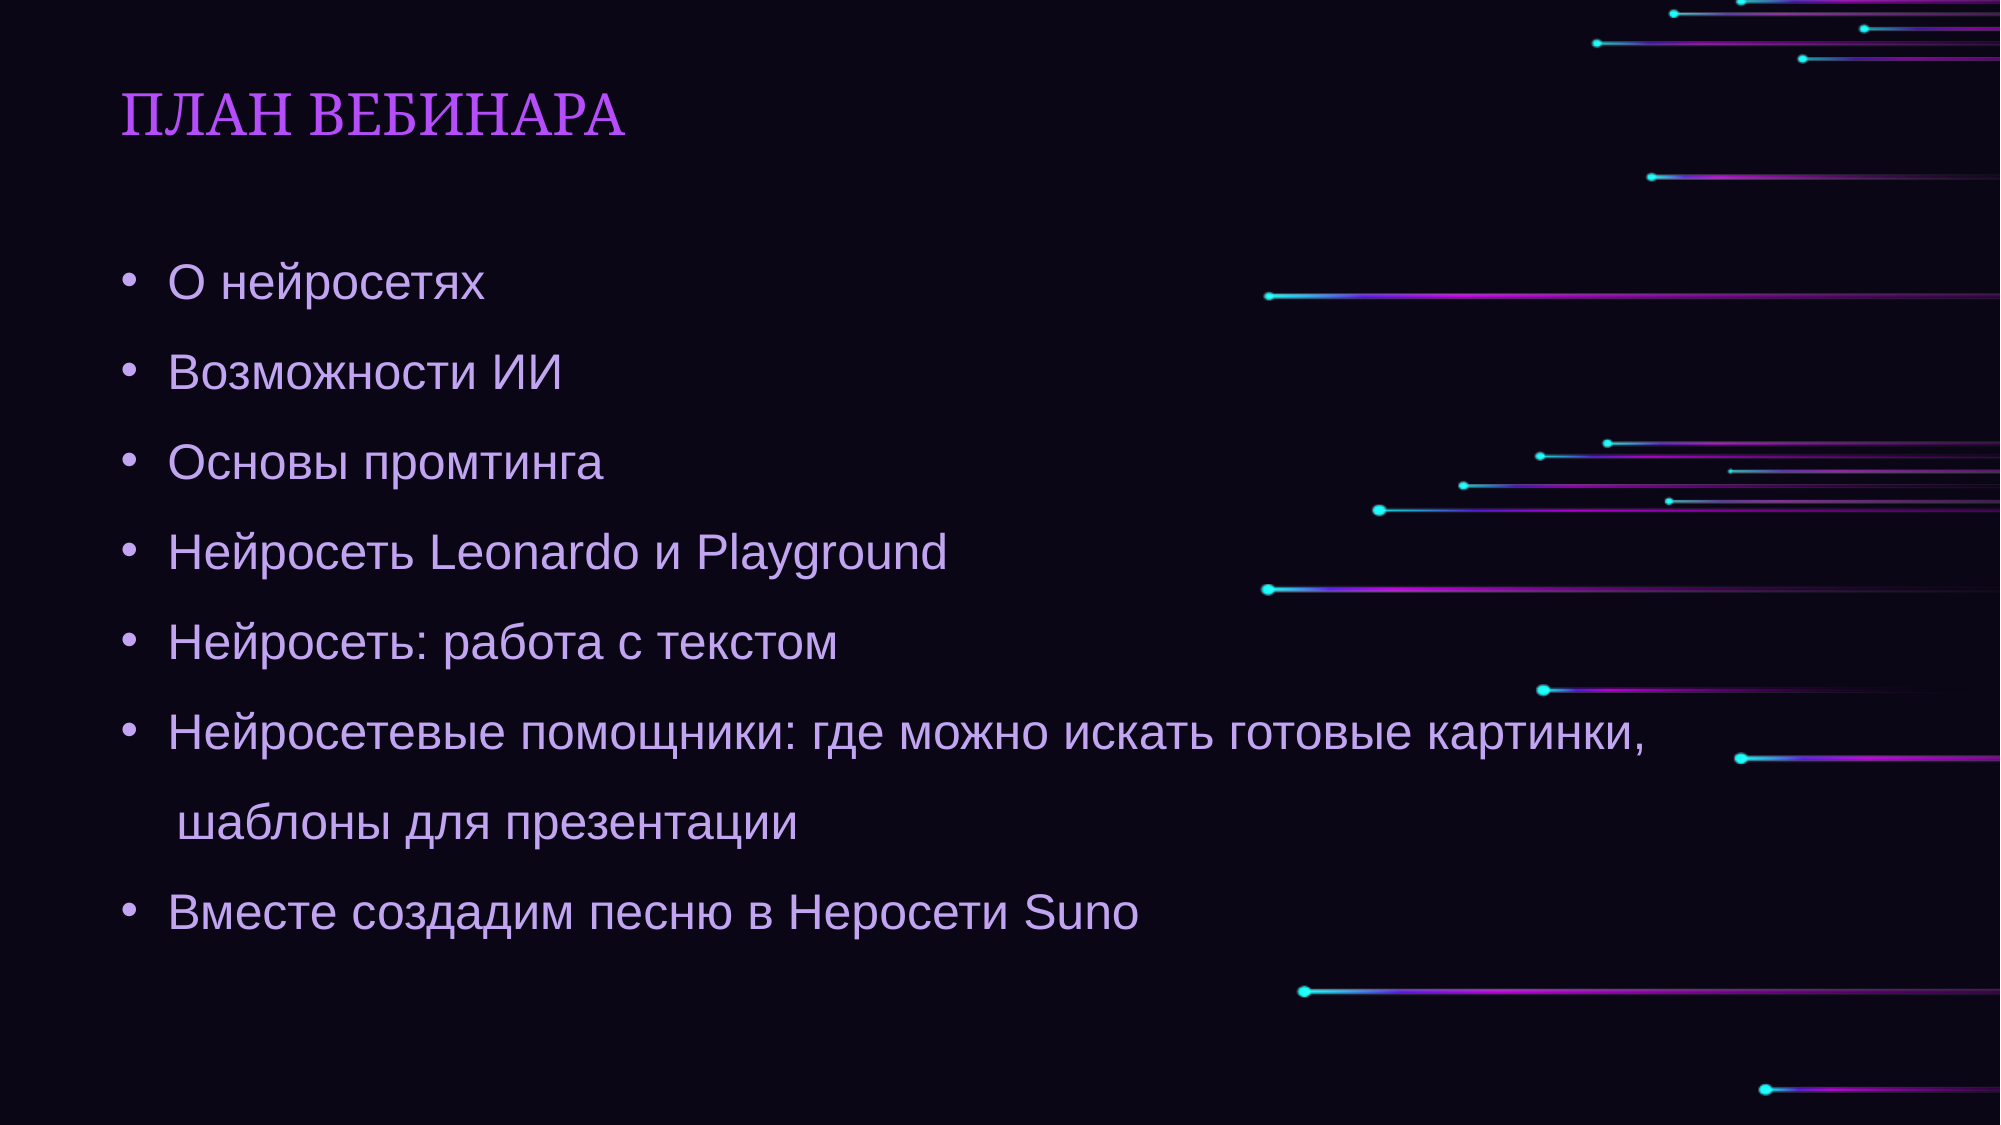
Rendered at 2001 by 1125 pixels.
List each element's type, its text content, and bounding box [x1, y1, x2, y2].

picture [854, 0, 2000, 1103]
text_box О нейросетях Возможности ИИ Основы промтинга Нейросеть Leonardo и Playground Нейросеть: работа с текстом Нейросетевые помощники: где можно искать готовые картинки, шаблоны для презентации Вместе создадим песню в Неросети Suno [105, 212, 1754, 1125]
text_box ПЛАН ВЕБИНАРА [105, 69, 743, 155]
